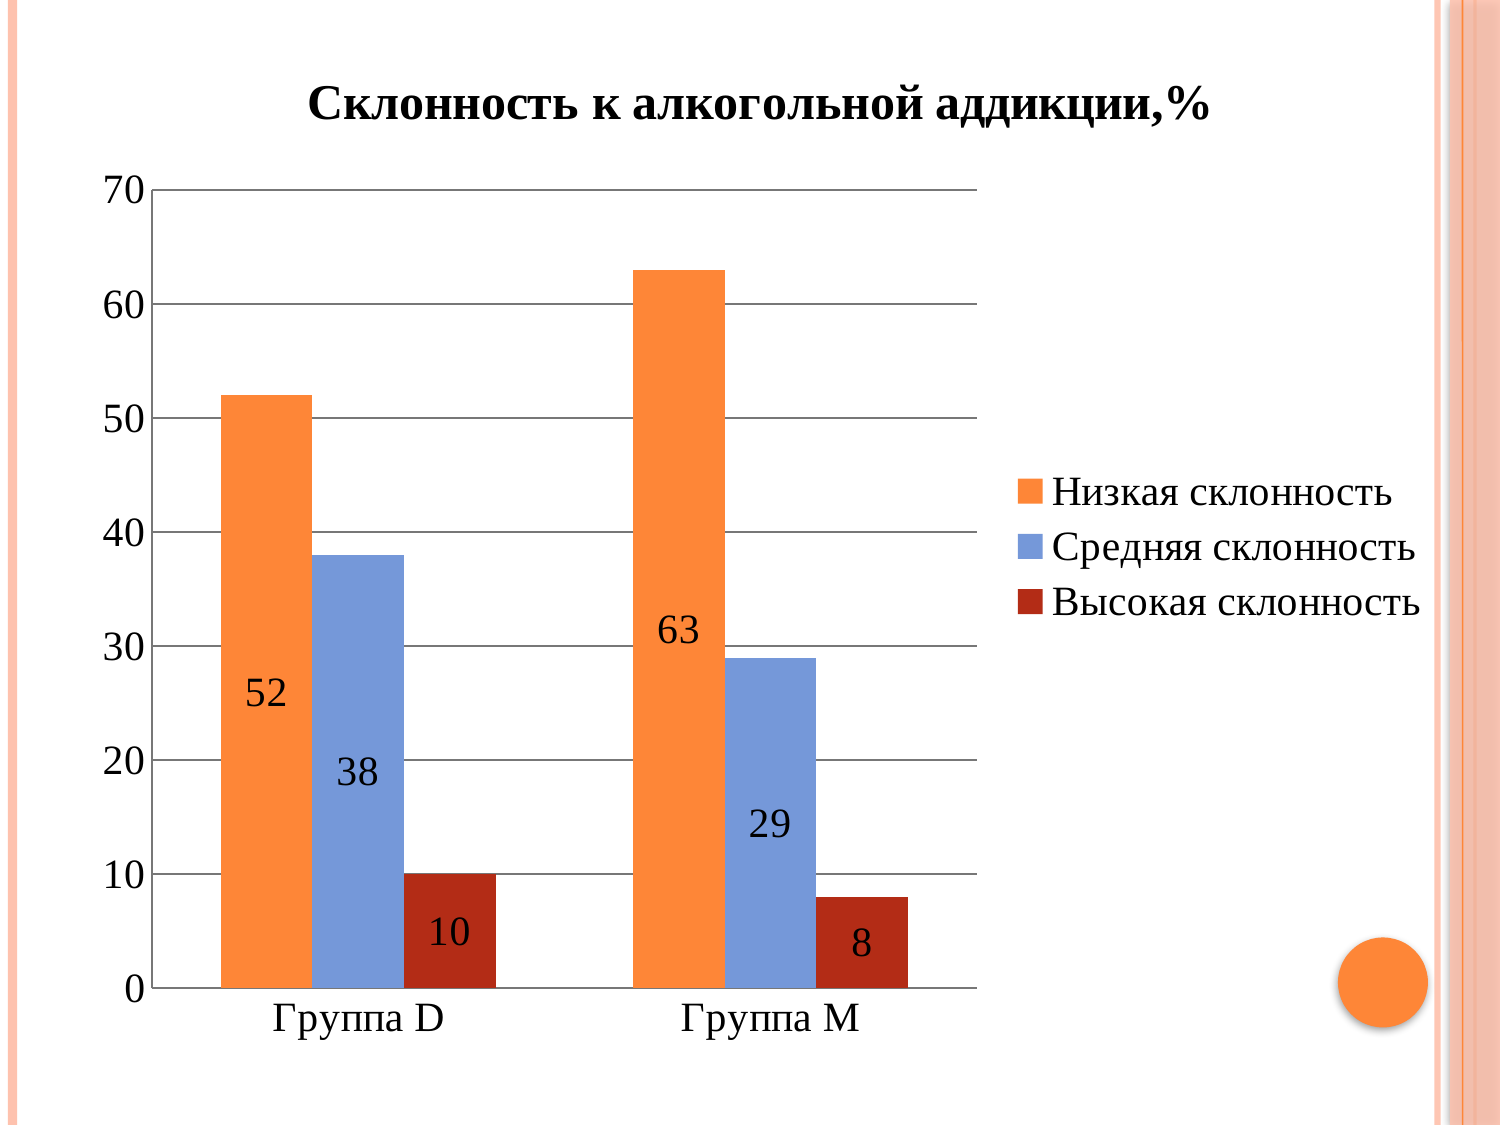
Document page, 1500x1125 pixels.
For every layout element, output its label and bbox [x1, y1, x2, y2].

chart [74, 30, 1448, 1063]
